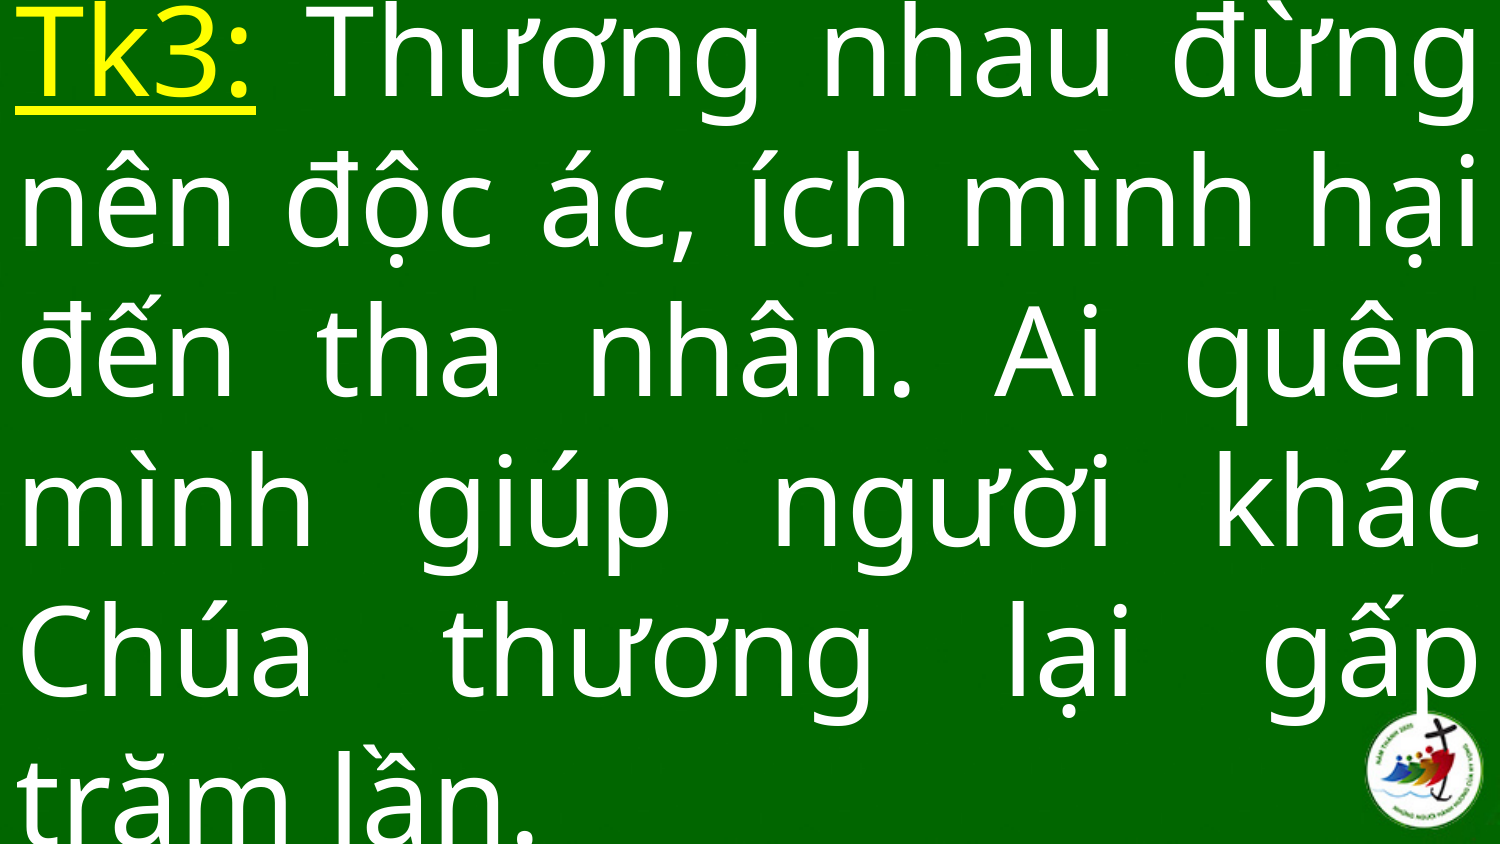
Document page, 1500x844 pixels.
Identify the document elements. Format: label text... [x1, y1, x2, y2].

title Tk3: Thương nhau đừng nên độc ác, ích mình hại đến tha nhân. Ai quên mình giúp người khác Chúa thương lại gấp trăm lần. [0, 0, 1500, 844]
